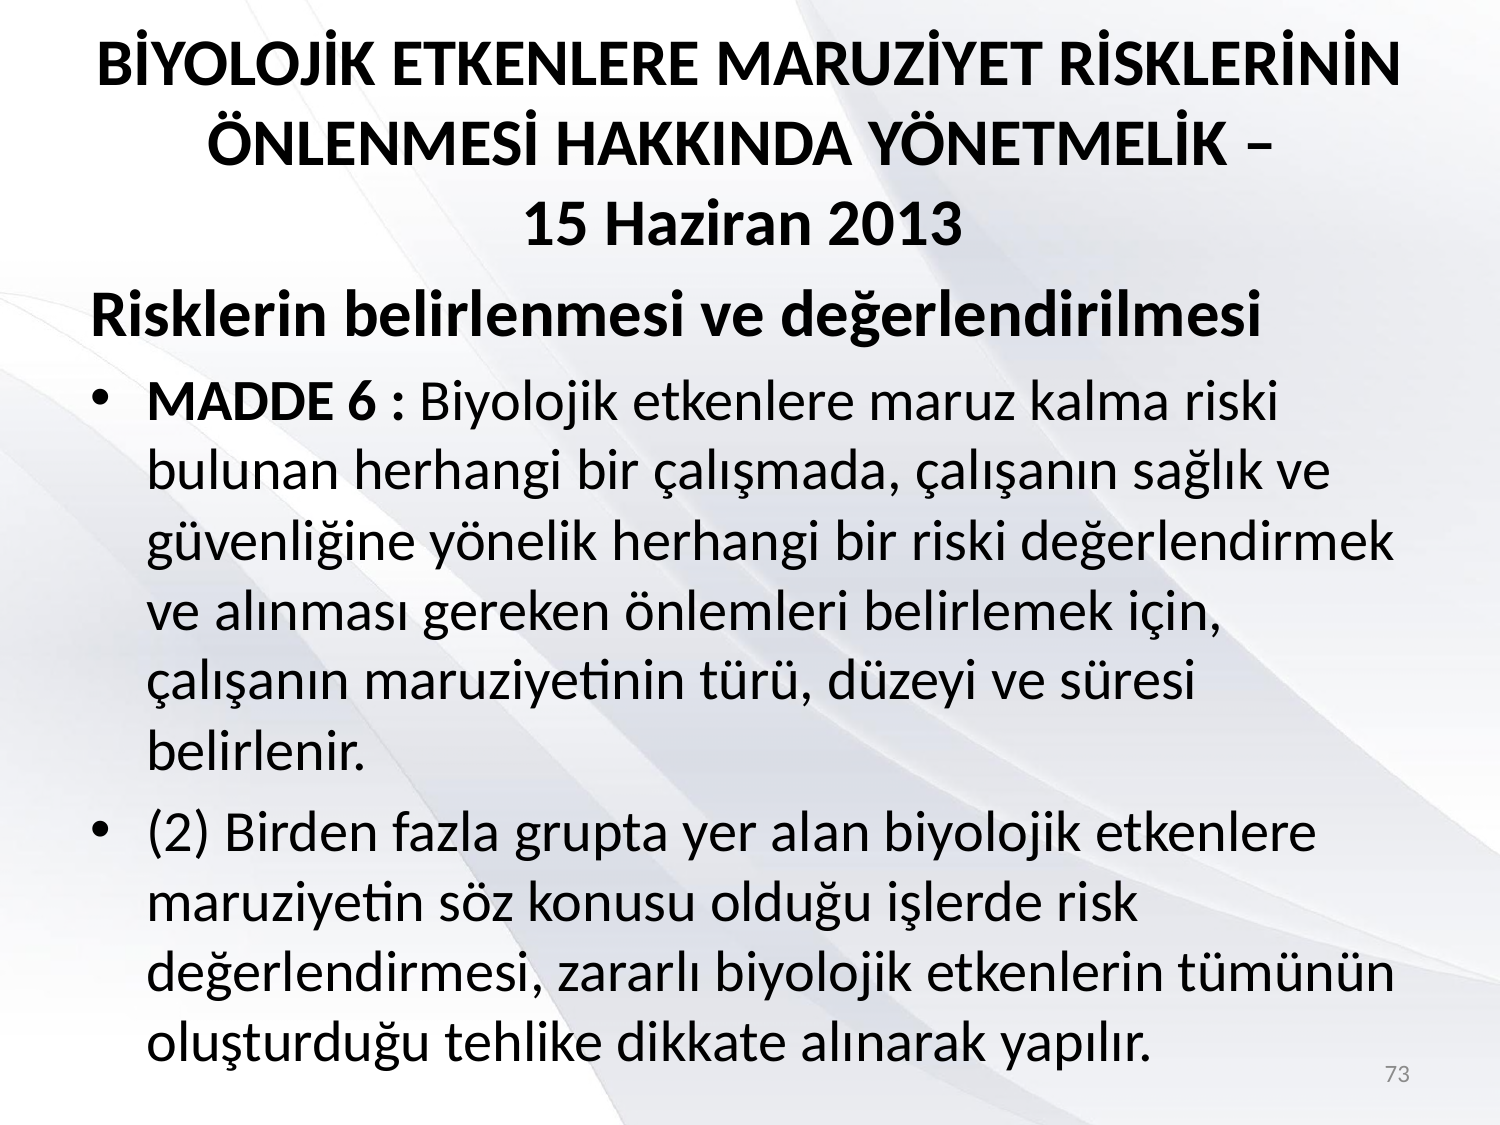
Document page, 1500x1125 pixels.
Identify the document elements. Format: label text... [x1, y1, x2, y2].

list Risklerin belirlenmesi ve değerlendirilmesi MADDE 6 : Biyolojik etkenlere maruz kalma riski bulunan herhangi bir çalışmada, çalışanın sağlık ve güvenliğine yönelik herhangi bir riski değerlendirmek ve alınması gereken önlemleri belirlemek için, çalışanın maruziyetinin türü, düzeyi ve süresi belirlenir. (2) Birden fazla grupta yer alan biyolojik etkenlere maruziyetin söz konusu olduğu işlerde risk değerlendirmesi, zararlı biyolojik etkenlerin tümünün oluşturduğu tehlike dikkate alınarak yapılır. [75, 262, 1425, 1005]
picture [0, 0, 1500, 1125]
title BİYOLOJİK ETKENLERE MARUZİYET RİSKLERİNİN ÖNLENMESİ HAKKINDA YÖNETMELİK – 15 Haziran 2013 [75, 45, 1425, 233]
slide_number 73 [1074, 1042, 1425, 1103]
